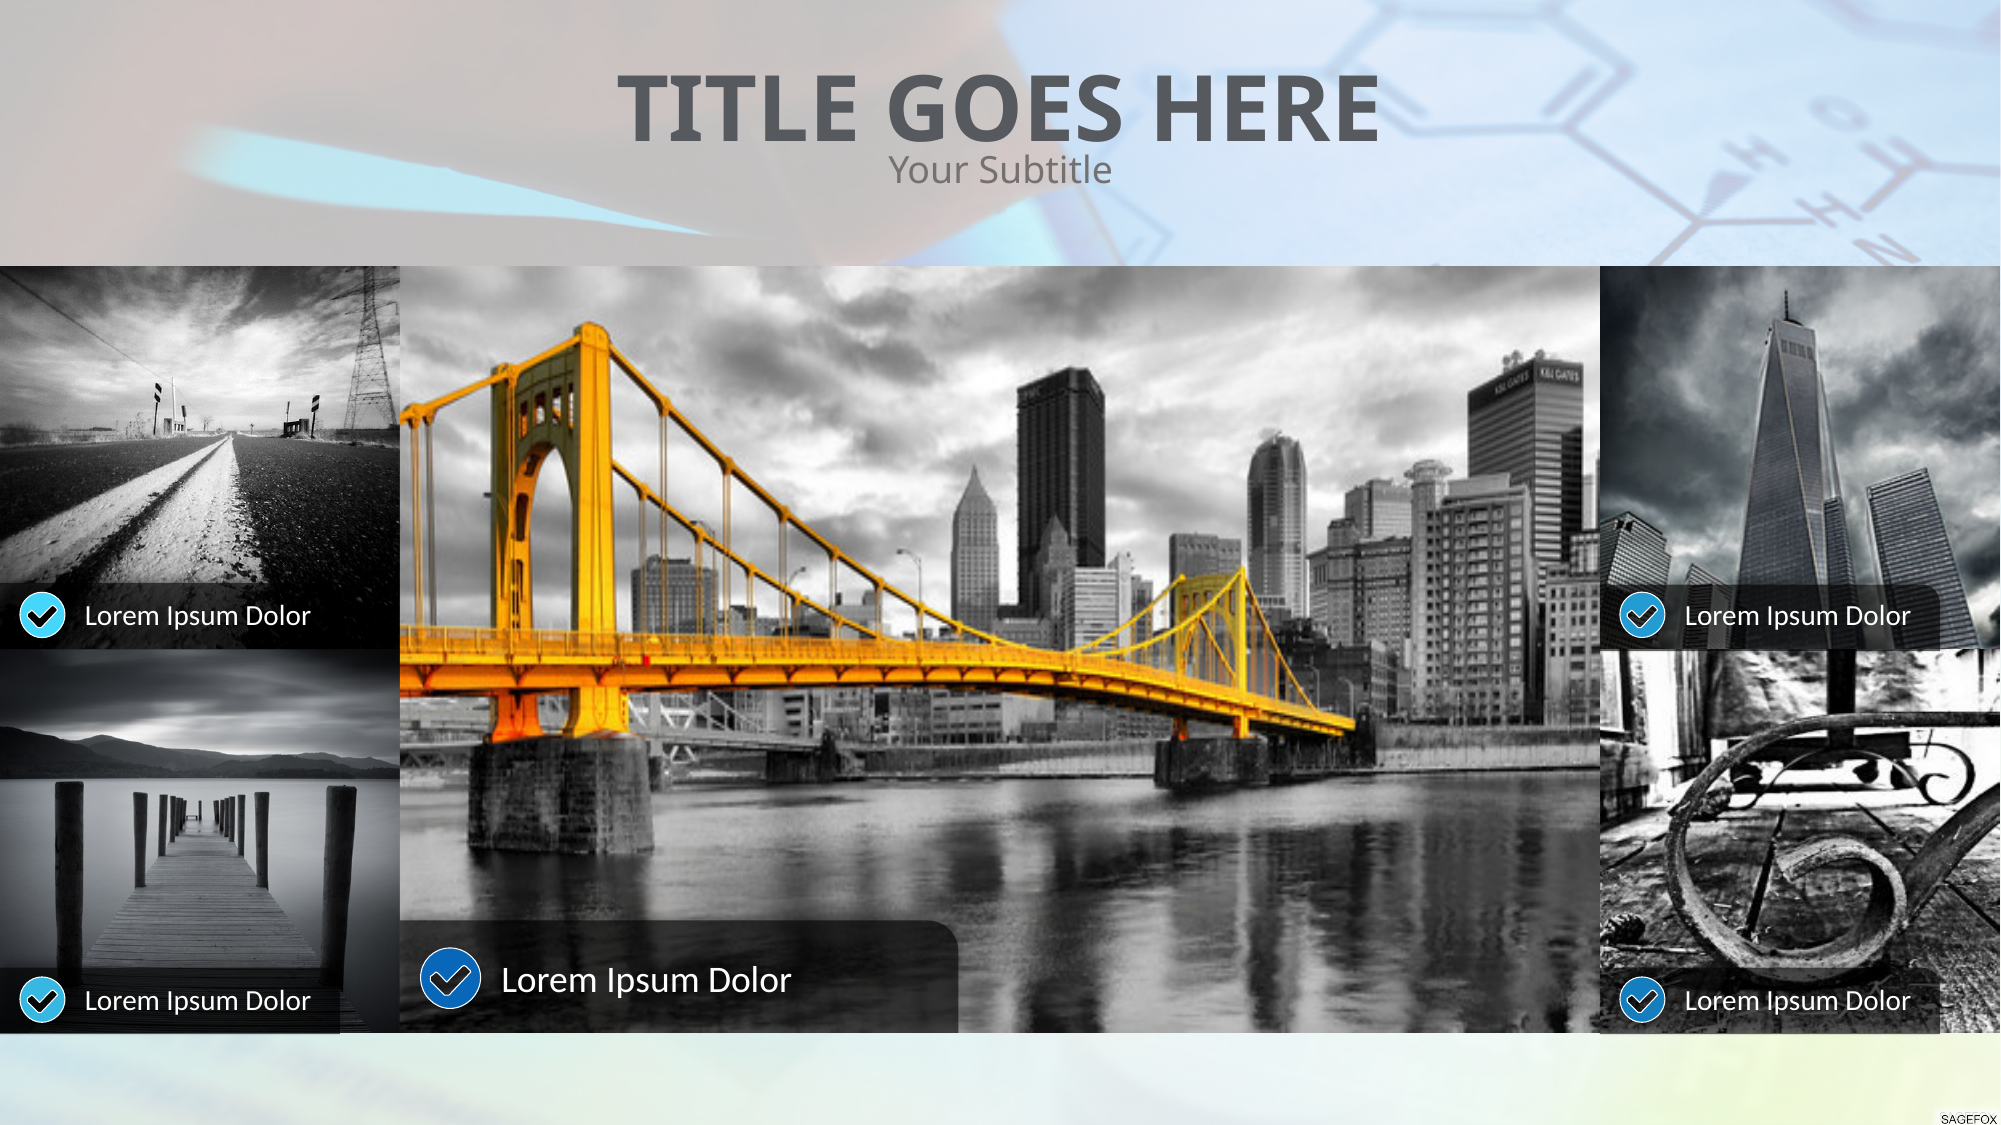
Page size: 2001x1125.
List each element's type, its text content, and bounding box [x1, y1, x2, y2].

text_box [548, 42, 1452, 199]
text_box Lorem Ipsum Dolor [1684, 596, 1940, 632]
text_box Lorem Ipsum Dolor [84, 596, 340, 632]
picture [1938, 1114, 1999, 1125]
text_box [398, 919, 960, 1034]
text_box [1598, 583, 1941, 653]
text_box [1598, 966, 1941, 1036]
text_box [0, 265, 399, 648]
text_box Lorem Ipsum Dolor [1684, 981, 1940, 1017]
text_box [399, 265, 1601, 1034]
text_box [0, 581, 341, 651]
text_box [0, 648, 399, 1034]
text_box [1619, 592, 1665, 638]
text_box [1619, 976, 1665, 1023]
text_box [420, 947, 481, 1009]
text_box [19, 976, 65, 1023]
text_box [1601, 265, 2000, 648]
text_box [0, 966, 341, 1036]
text_box [1601, 648, 2000, 1034]
text_box [19, 592, 65, 638]
text_box Lorem Ipsum Dolor [501, 955, 864, 1001]
text_box Lorem Ipsum Dolor [84, 981, 340, 1017]
